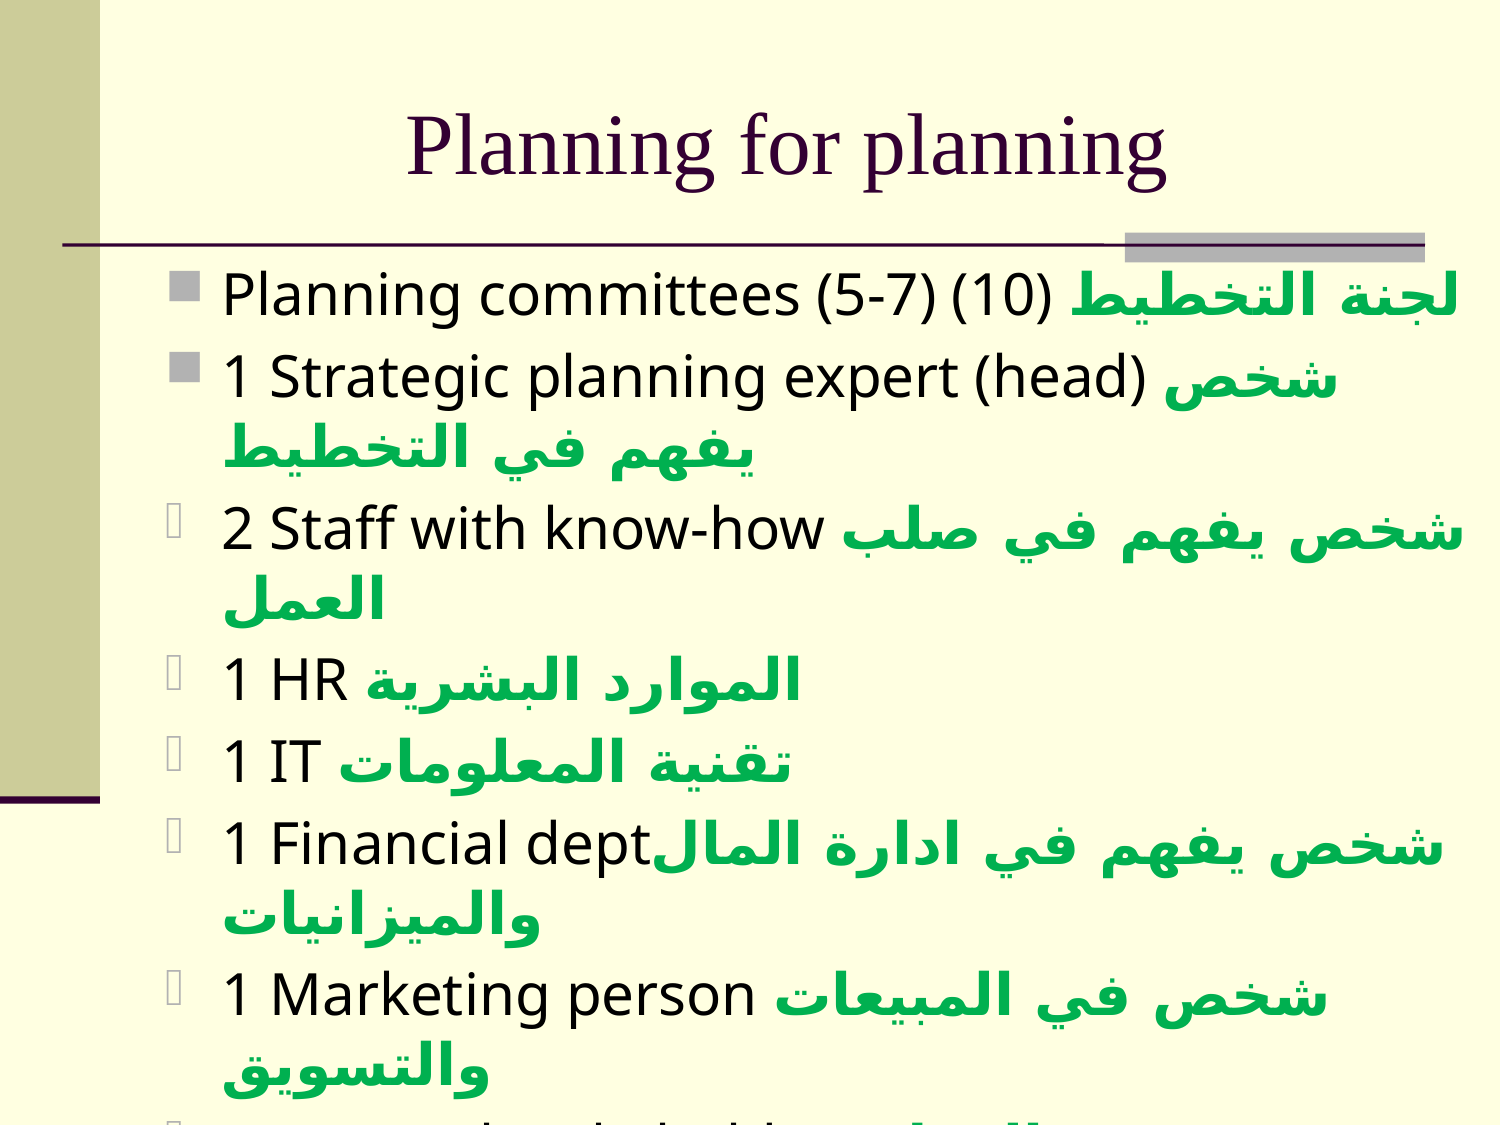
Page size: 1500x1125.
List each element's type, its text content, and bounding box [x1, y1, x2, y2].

title Planning for planning [149, 45, 1426, 234]
list Planning committees (5-7) (10) لجنة التخطيط 1 Strategic planning expert (head) شخص يفهم في التخطيط 2 Staff with know-how شخص يفهم في صلب العمل 1 HR الموارد البشرية 1 IT تقنية المعلومات 1 Financial deptشخص يفهم في ادارة المال والميزانيات 1 Marketing person شخص في المبيعات والتسويق 1 External stakeholders من سوق العمل 1Operational department قسم التشغيل Head of organization??? decision makers القائد [149, 249, 1500, 1125]
